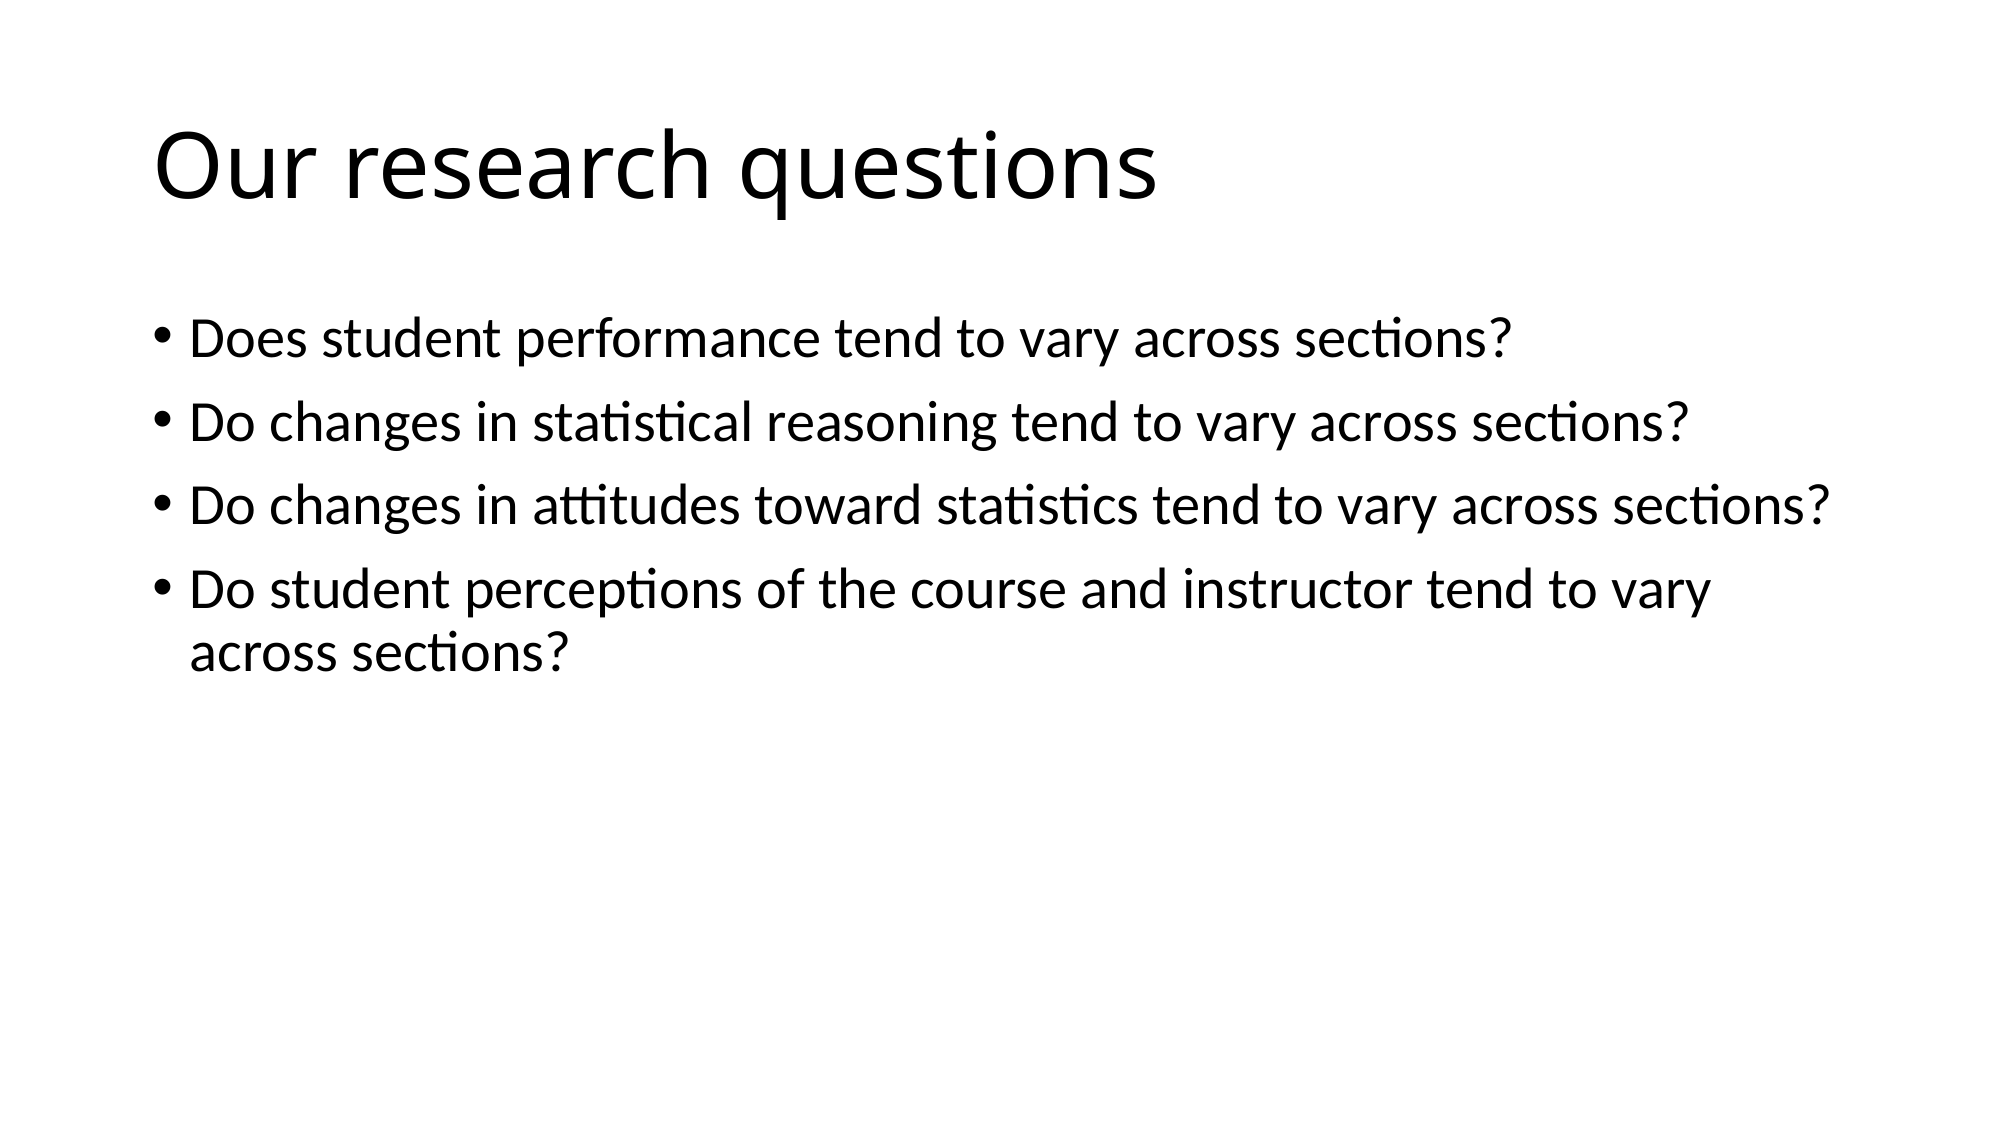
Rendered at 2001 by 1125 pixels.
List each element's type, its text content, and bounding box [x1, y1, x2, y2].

title Our research questions [137, 59, 1863, 278]
list Does student performance tend to vary across sections? Do changes in statistical reasoning tend to vary across sections? Do changes in attitudes toward statistics tend to vary across sections? Do student perceptions of the course and instructor tend to vary across sections? [137, 299, 1863, 1014]
